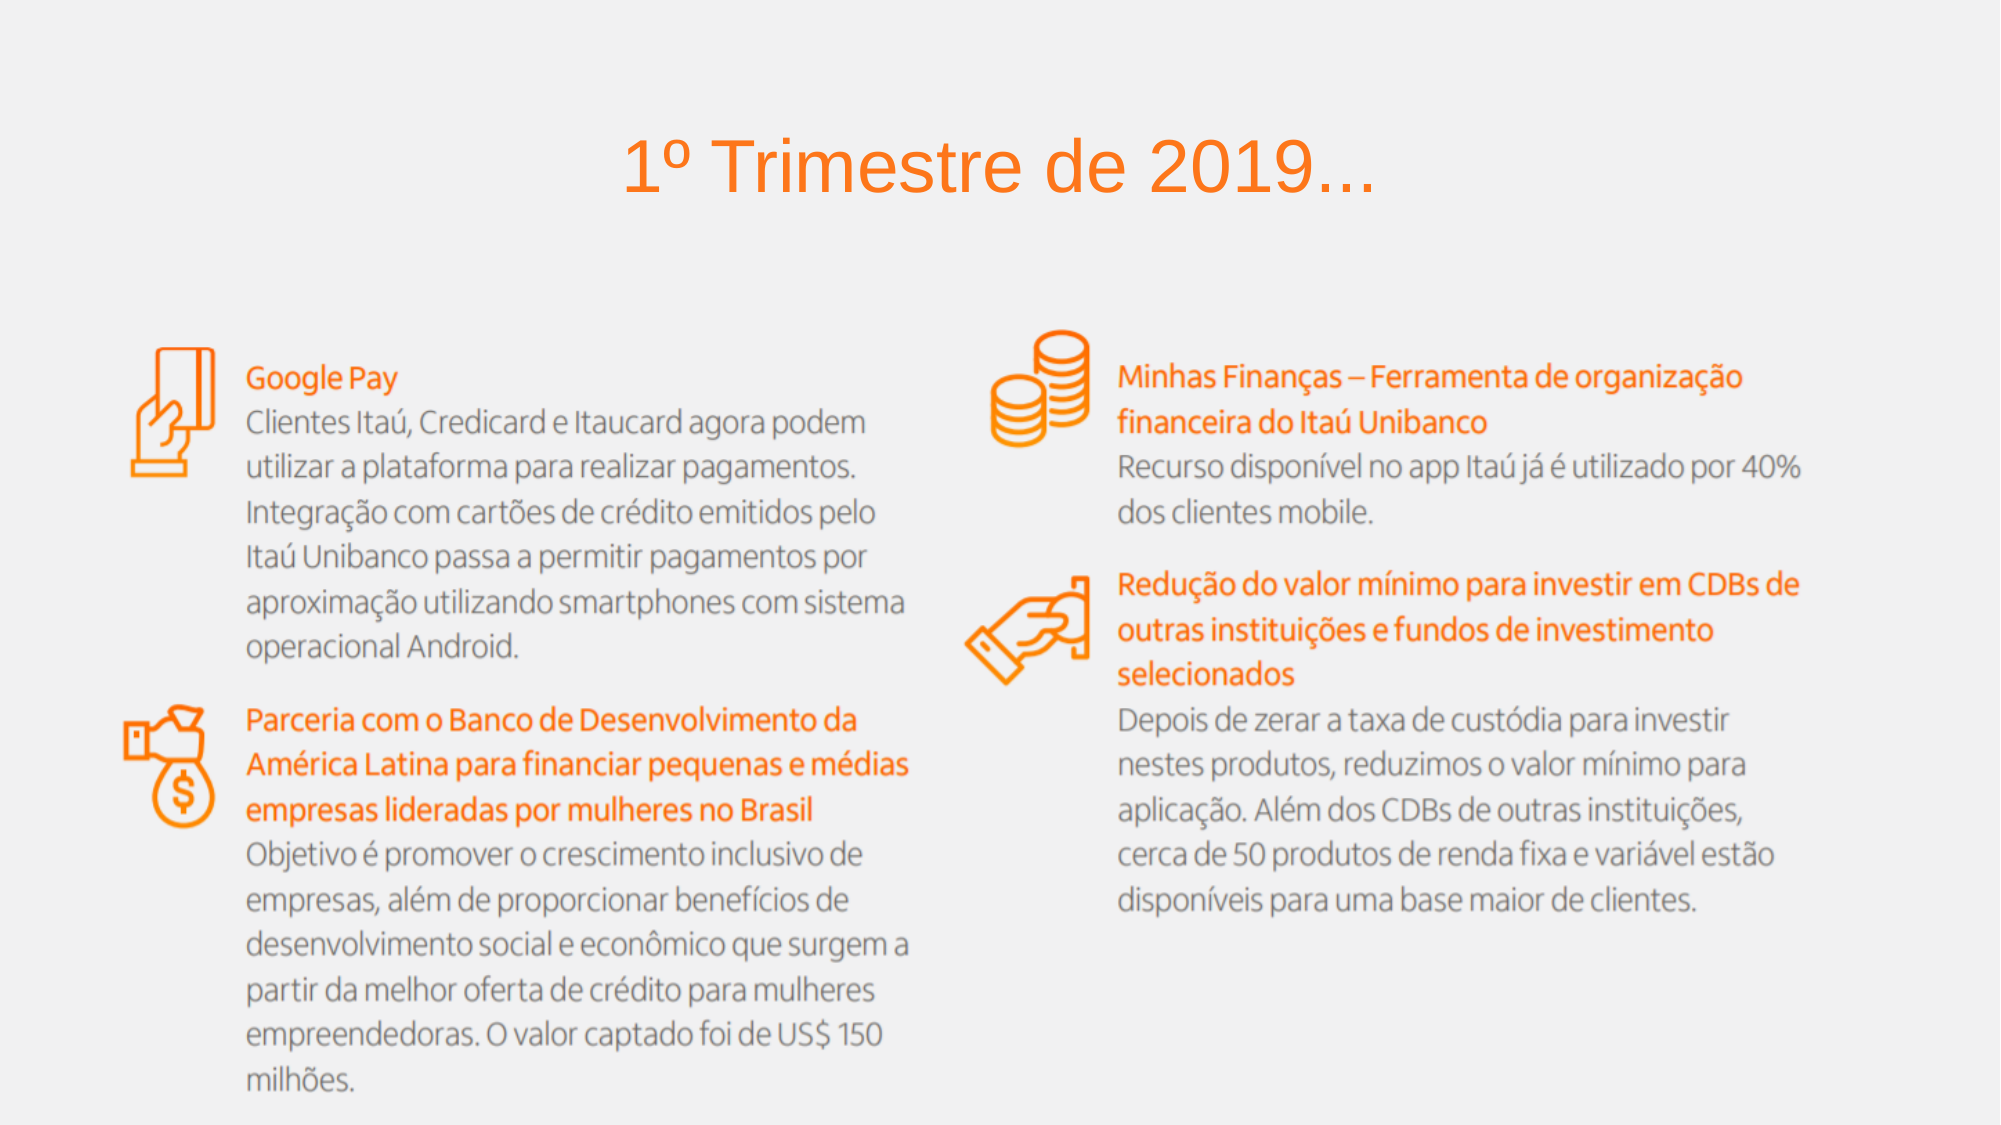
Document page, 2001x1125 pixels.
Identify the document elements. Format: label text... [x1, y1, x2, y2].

picture [20, 314, 1980, 1114]
title 1º Trimestre de 2019... [137, 59, 1863, 278]
